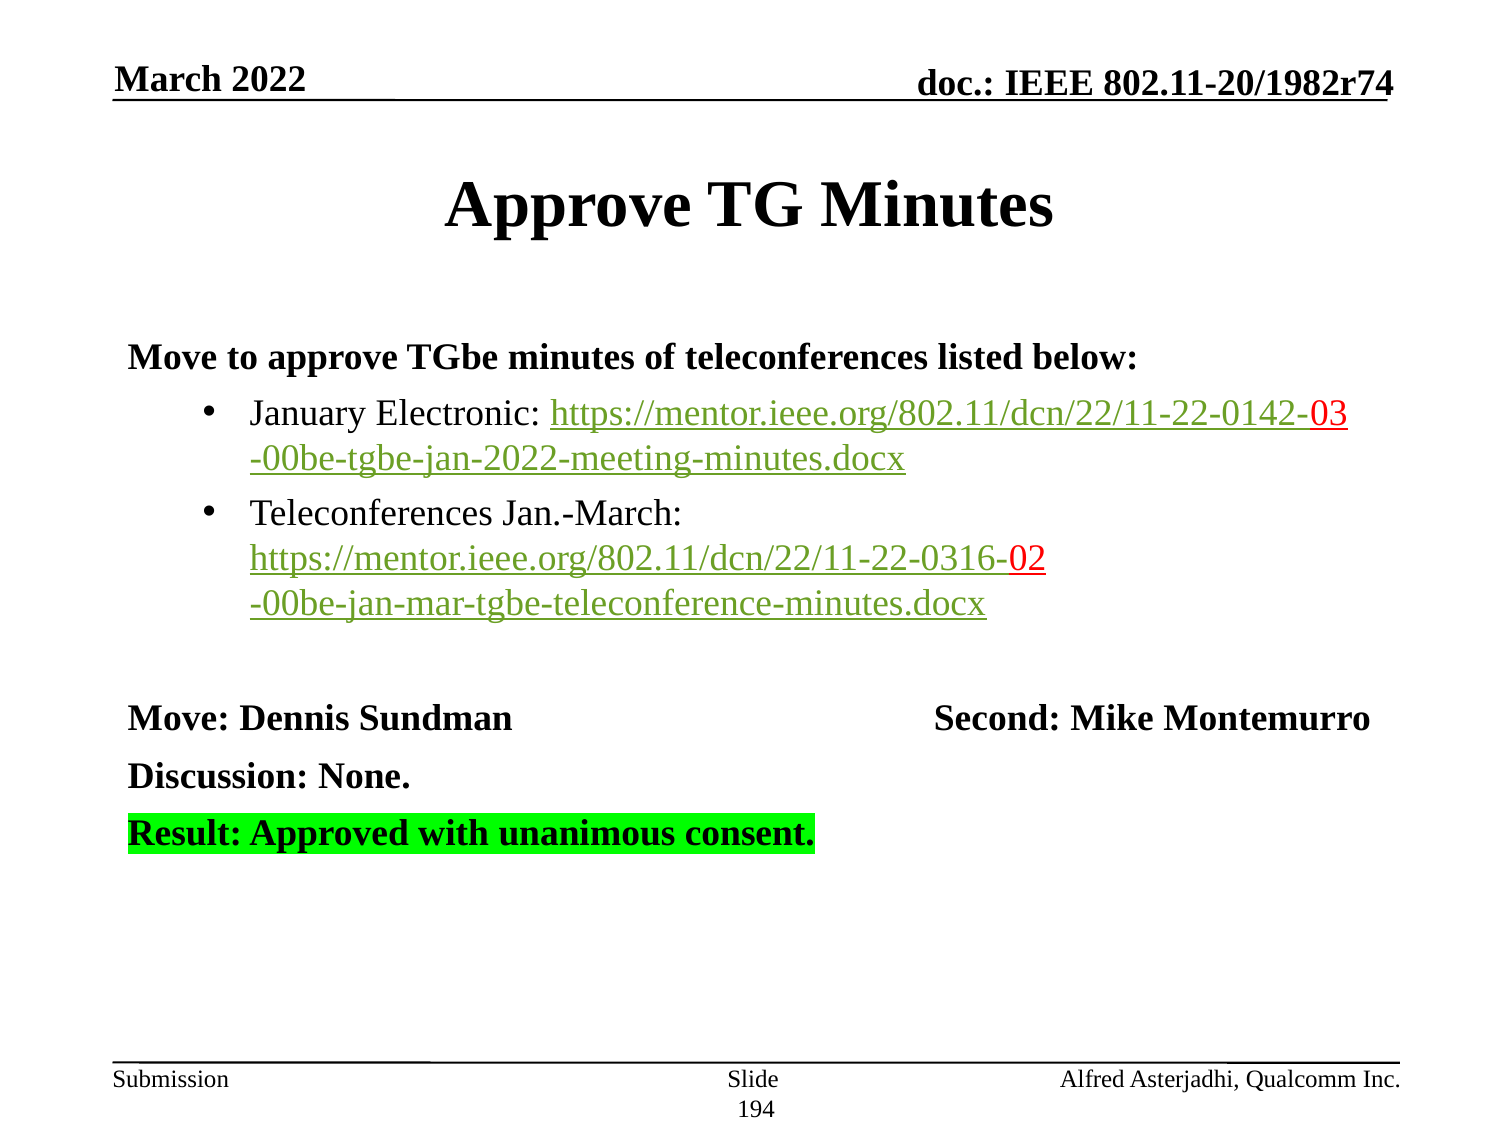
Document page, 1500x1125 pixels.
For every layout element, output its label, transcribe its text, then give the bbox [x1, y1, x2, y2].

footer Alfred Asterjadhi, Qualcomm Inc. [878, 1061, 1402, 1093]
title Approve TG Minutes [112, 112, 1388, 288]
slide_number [114, 54, 423, 100]
slide_number Slide 194 [712, 1061, 800, 1123]
list Move to approve TGbe minutes of teleconferences listed below: January Electronic: https://mentor.ieee.org/802.11/dcn/22/11-22-0142-03-00be-tgbe-jan-2022-meeting-minutes.docx Teleconferences Jan.-March: https://mentor.ieee.org/802.11/dcn/22/11-22-0316-02-00be-jan-mar-tgbe-teleconference-minutes.docx Move: Dennis Sundman Second: Mike Montemurro Discussion: None. Result: Approved with unanimous consent. [112, 324, 1388, 1000]
